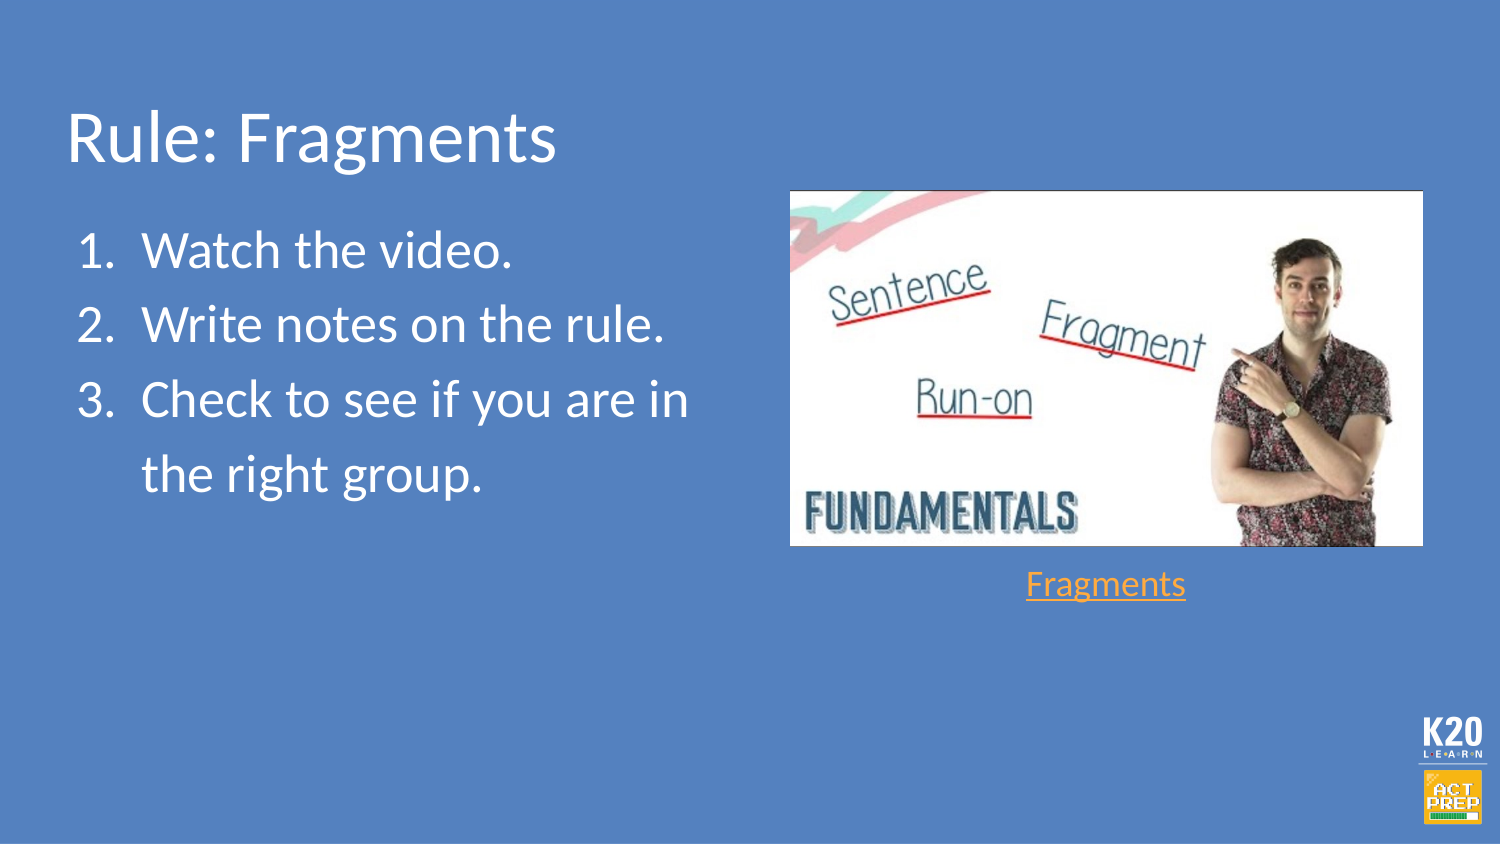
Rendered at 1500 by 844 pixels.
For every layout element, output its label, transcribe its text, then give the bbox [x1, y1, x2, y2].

list Watch the video. Write notes on the rule. Check to see if you are in the right group. [51, 189, 711, 750]
title Rule: Fragments [51, 72, 1449, 167]
list Fragments [789, 554, 1423, 608]
picture [0, 0, 1500, 844]
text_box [789, 189, 1424, 548]
